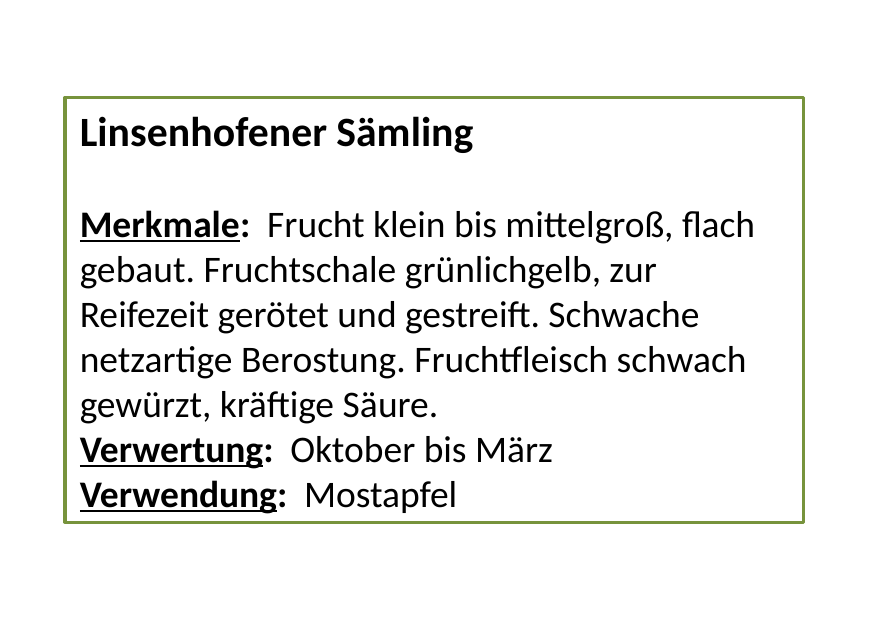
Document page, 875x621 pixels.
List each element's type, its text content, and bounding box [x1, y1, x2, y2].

text_box Linsenhofener Sämling Merkmale: Frucht klein bis mittelgroß, flach gebaut. Fruchtschale grünlichgelb, zur Reifezeit gerötet und gestreift. Schwache netzartige Berostung. Fruchtfleisch schwach gewürzt, kräftige Säure. Verwertung: Oktober bis März Verwendung: Mostapfel [63, 95, 805, 524]
